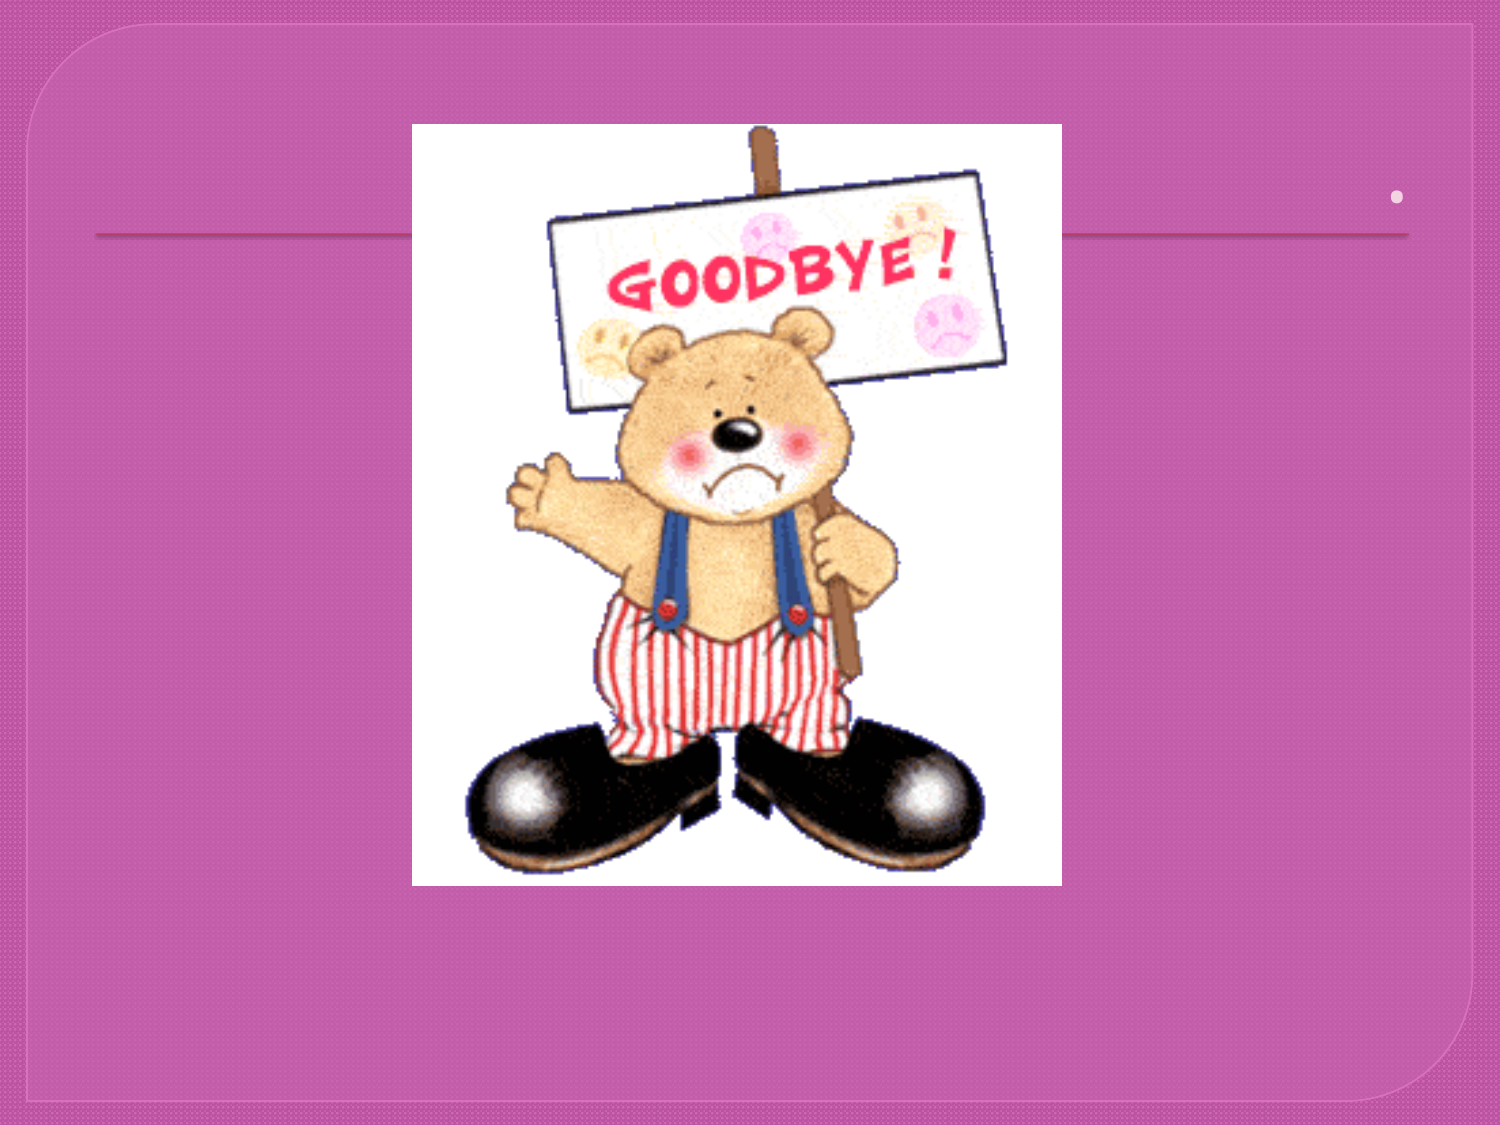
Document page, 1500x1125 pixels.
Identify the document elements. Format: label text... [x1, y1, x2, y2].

title . [75, 41, 1425, 230]
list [412, 124, 1062, 886]
